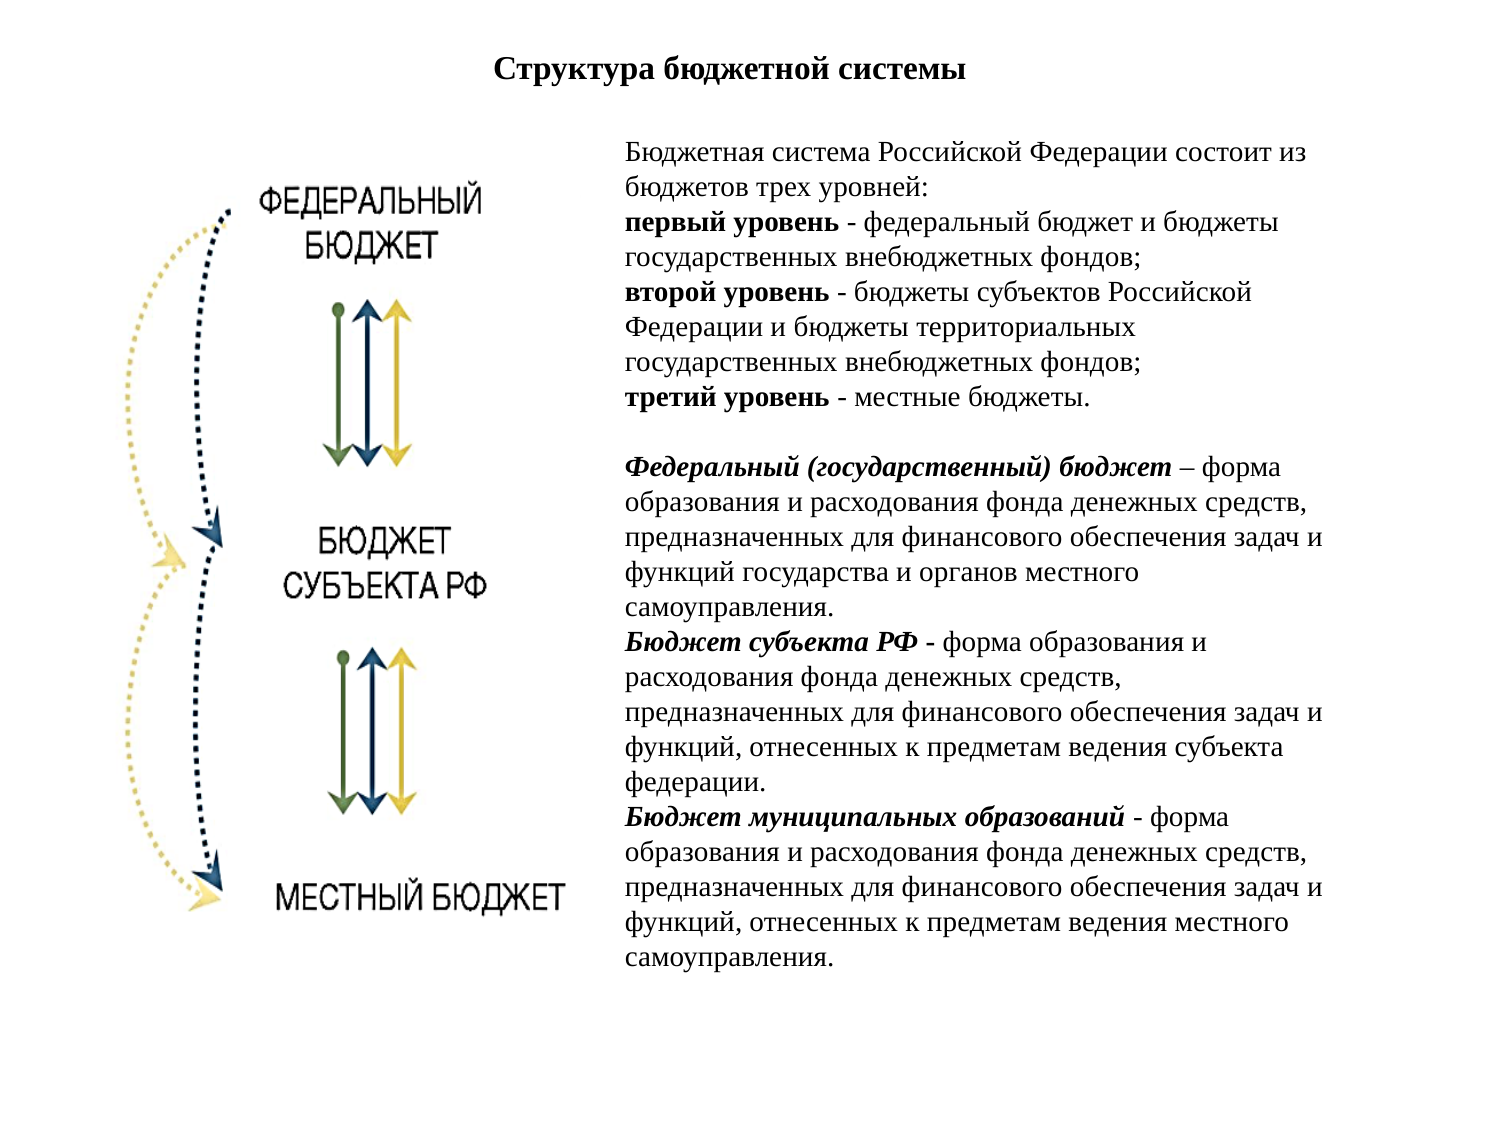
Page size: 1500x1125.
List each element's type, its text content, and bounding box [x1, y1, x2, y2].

text_box Бюджетная система Российской Федерации состоит из бюджетов трех уровней: первый уровень - федеральный бюджет и бюджеты государственных внебюджетных фондов; второй уровень - бюджеты субъектов Российской Федерации и бюджеты территориальных государственных внебюджетных фондов; третий уровень - местные бюджеты. Федеральный (государственный) бюджет – форма образования и расходования фонда денежных средств, предназначенных для финансового обеспечения задач и функций государства и органов местного самоуправления. Бюджет субъекта РФ - форма образования и расходования фонда денежных средств, предназначенных для финансового обеспечения задач и функций, отнесенных к предметам ведения субъекта федерации. Бюджет муниципальных образований - форма образования и расходования фонда денежных средств, предназначенных для финансового обеспечения задач и функций, отнесенных к предметам ведения местного самоуправления. [610, 125, 1361, 980]
picture [50, 148, 581, 941]
text_box Структура бюджетной системы [478, 39, 983, 94]
